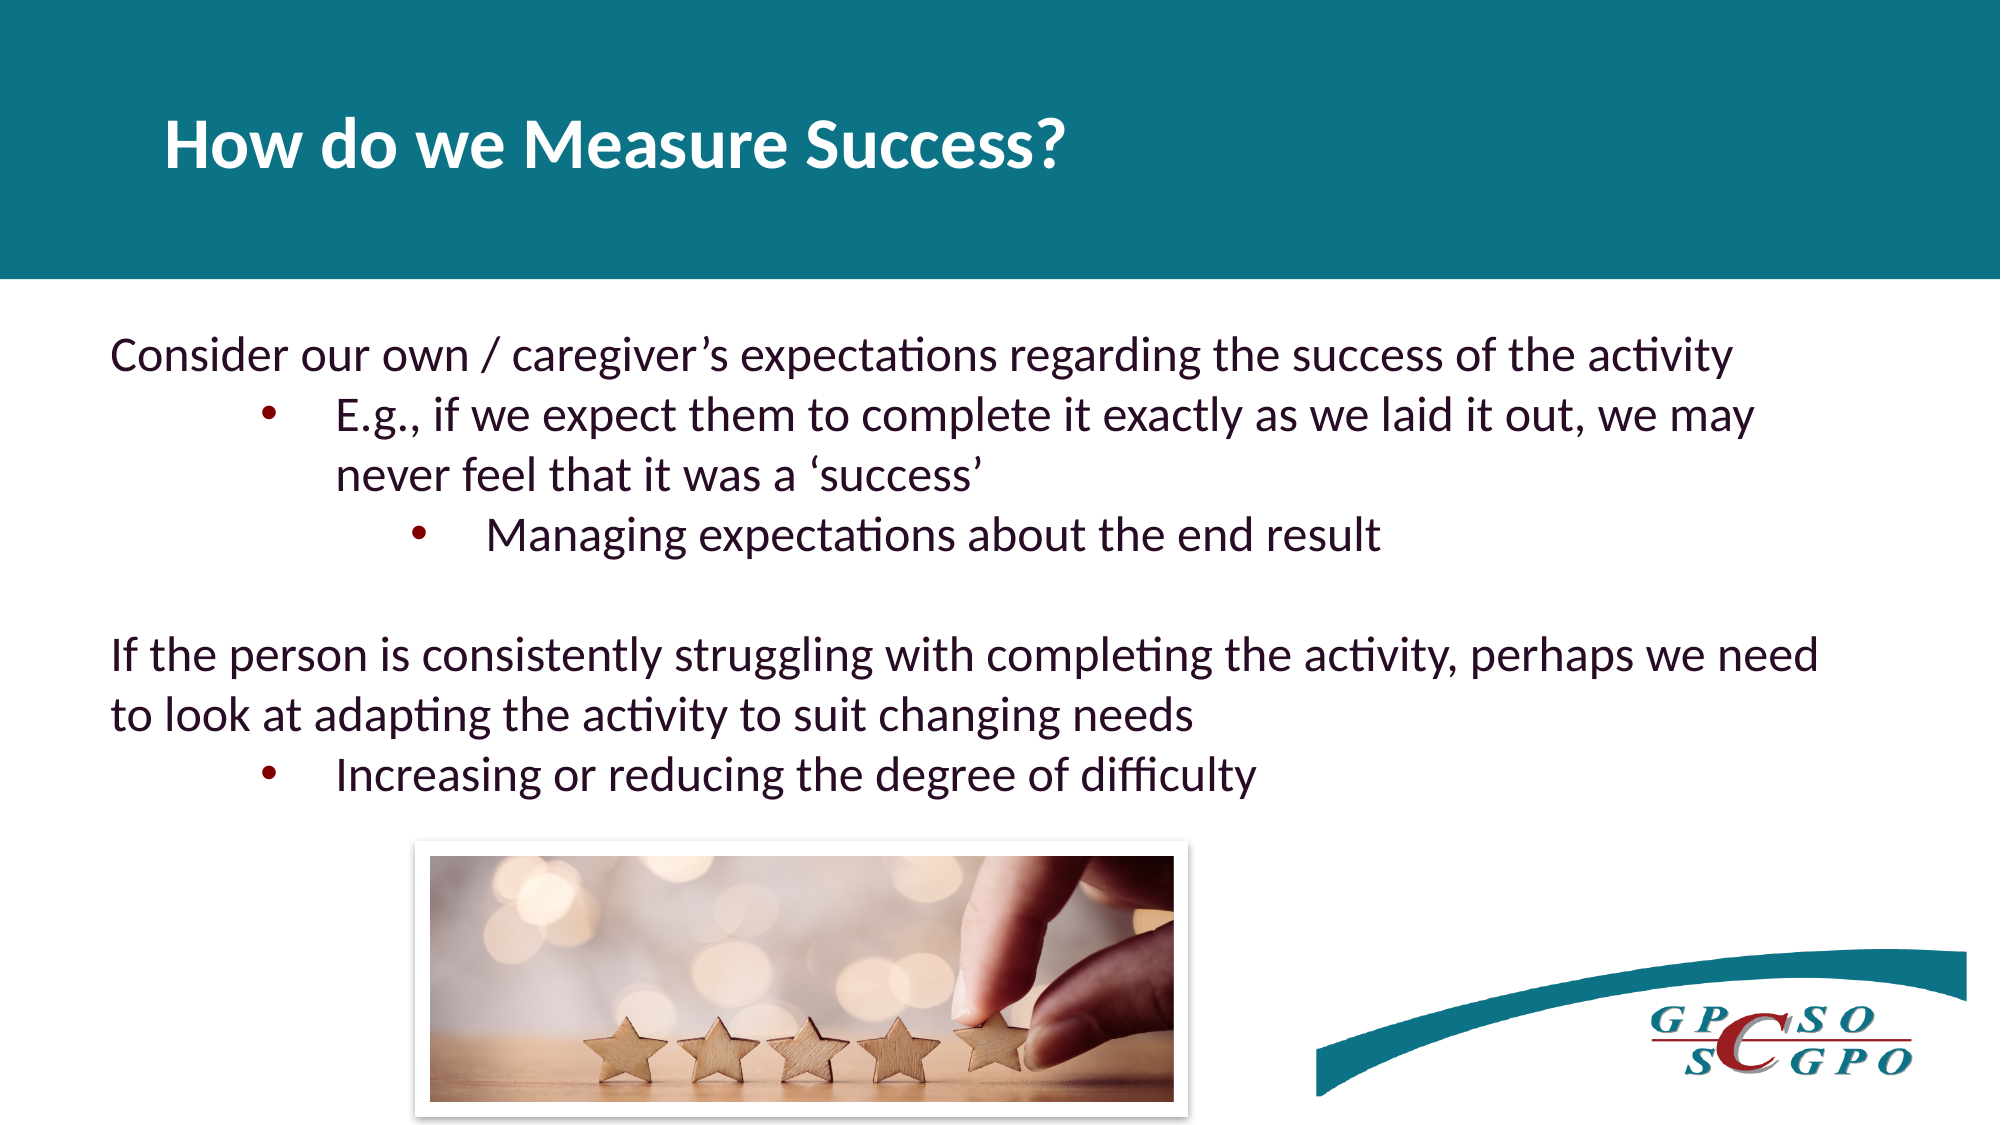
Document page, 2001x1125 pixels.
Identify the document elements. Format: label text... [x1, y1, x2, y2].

text_box Consider our own / caregiver’s expectations regarding the success of the activity E.g., if we expect them to complete it exactly as we laid it out, we may never feel that it was a ‘success’ Managing expectations about the end result If the person is consistently struggling with completing the activity, perhaps we need to look at adapting the activity to suit changing needs Increasing or reducing the degree of difficulty [95, 314, 1840, 1102]
picture [429, 855, 1175, 1103]
text_box How do we Measure Success? [0, 0, 2000, 280]
picture [1840, 949, 1967, 1100]
